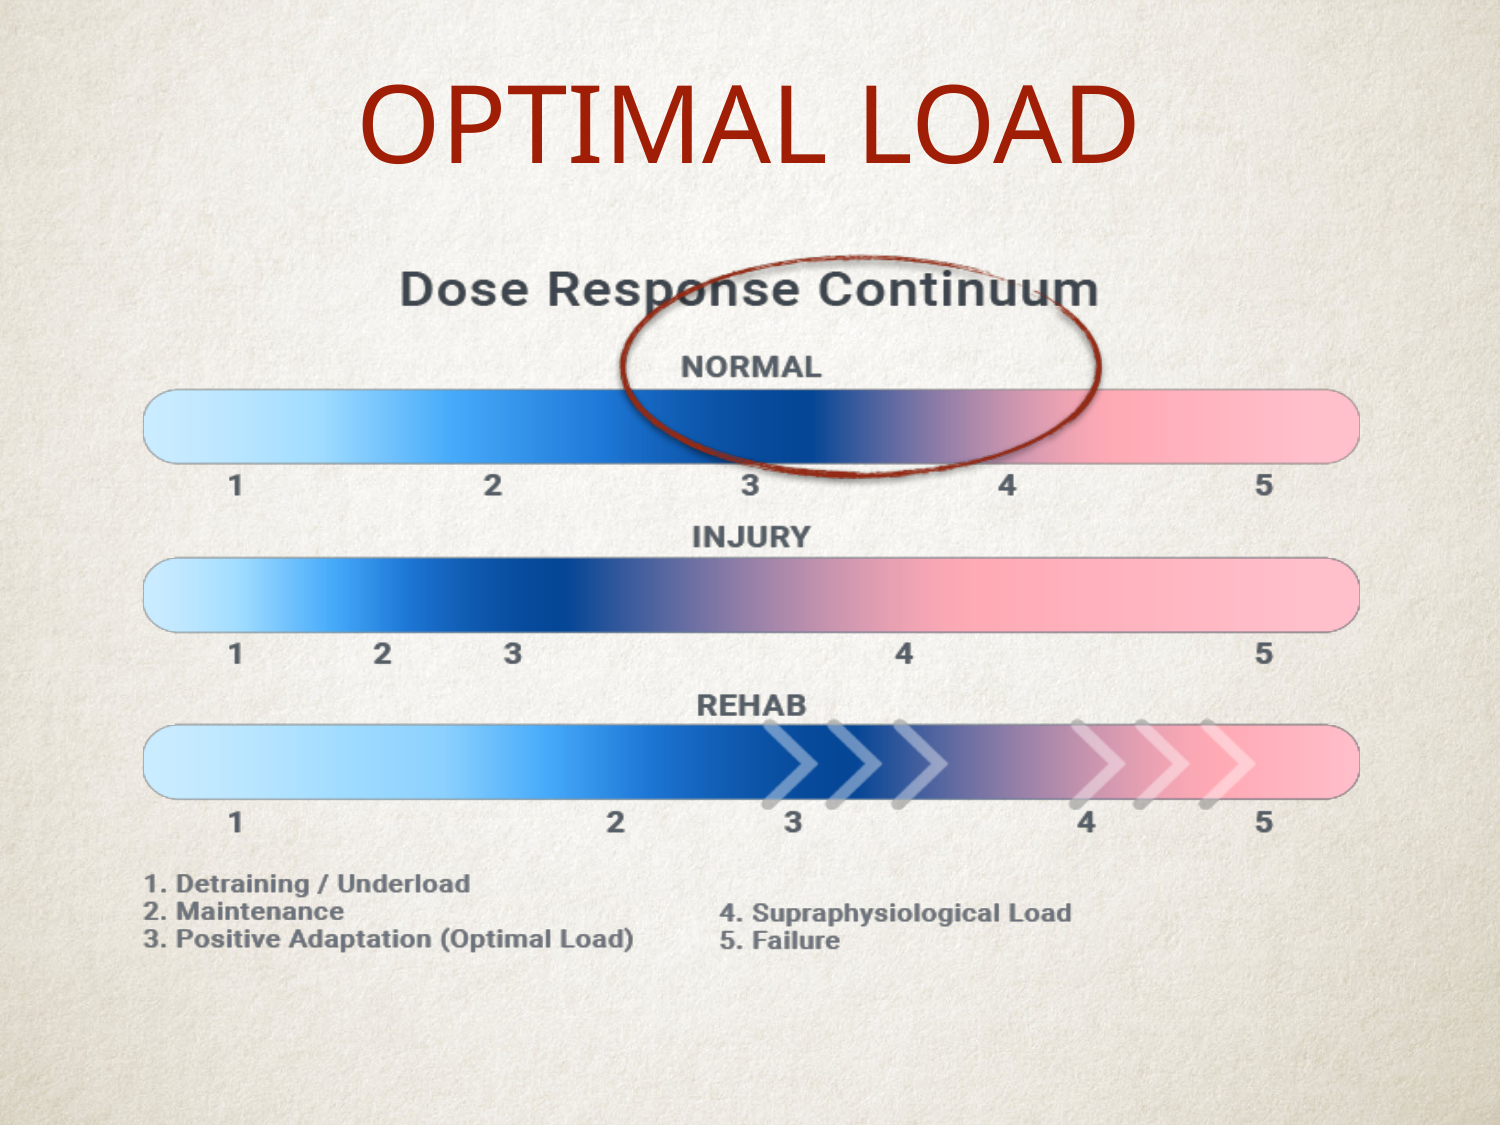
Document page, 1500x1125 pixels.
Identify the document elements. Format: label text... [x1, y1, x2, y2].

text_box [109, 238, 1391, 967]
title OPTIMAL LOAD [109, 44, 1391, 195]
picture [0, 0, 1500, 1125]
